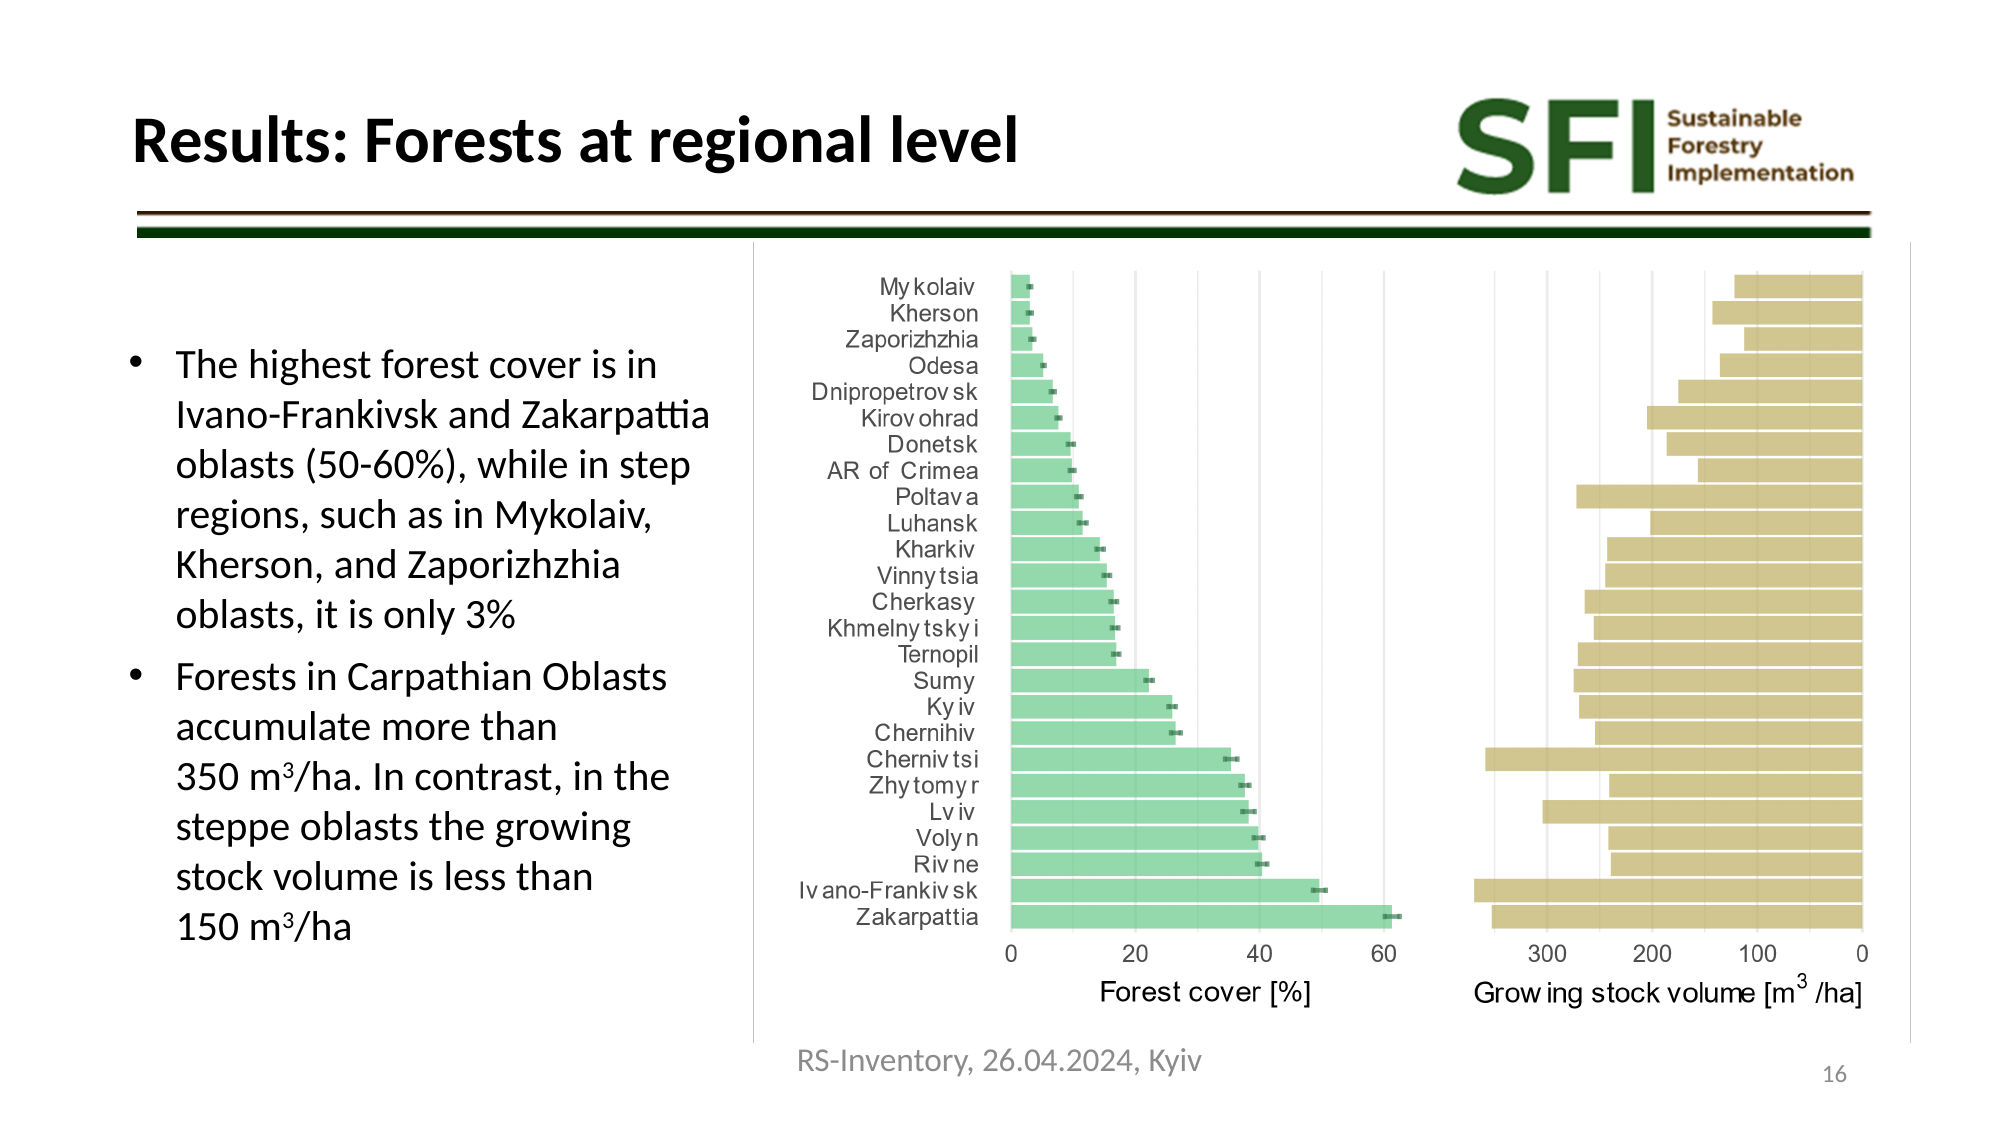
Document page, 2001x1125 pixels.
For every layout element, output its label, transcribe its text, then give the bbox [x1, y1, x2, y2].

text_box The highest forest cover is in Ivano-Frankivsk and Zakarpattia oblasts (50-60%), while in step regions, such as in Mykolaiv, Kherson, and Zaporizhzhia oblasts, it is only 3% Forests in Carpathian Oblasts accumulate more than 350 m3/ha. In contrast, in the steppe oblasts the growing stock volume is less than 150 m3/ha [114, 329, 732, 957]
footer RS-Inventory, 26.04.2024, Kyiv [662, 1013, 1338, 1103]
slide_number 16 [1412, 1043, 1863, 1103]
picture [137, 59, 1911, 1043]
text_box Results: Forests at regional level [117, 88, 1436, 184]
